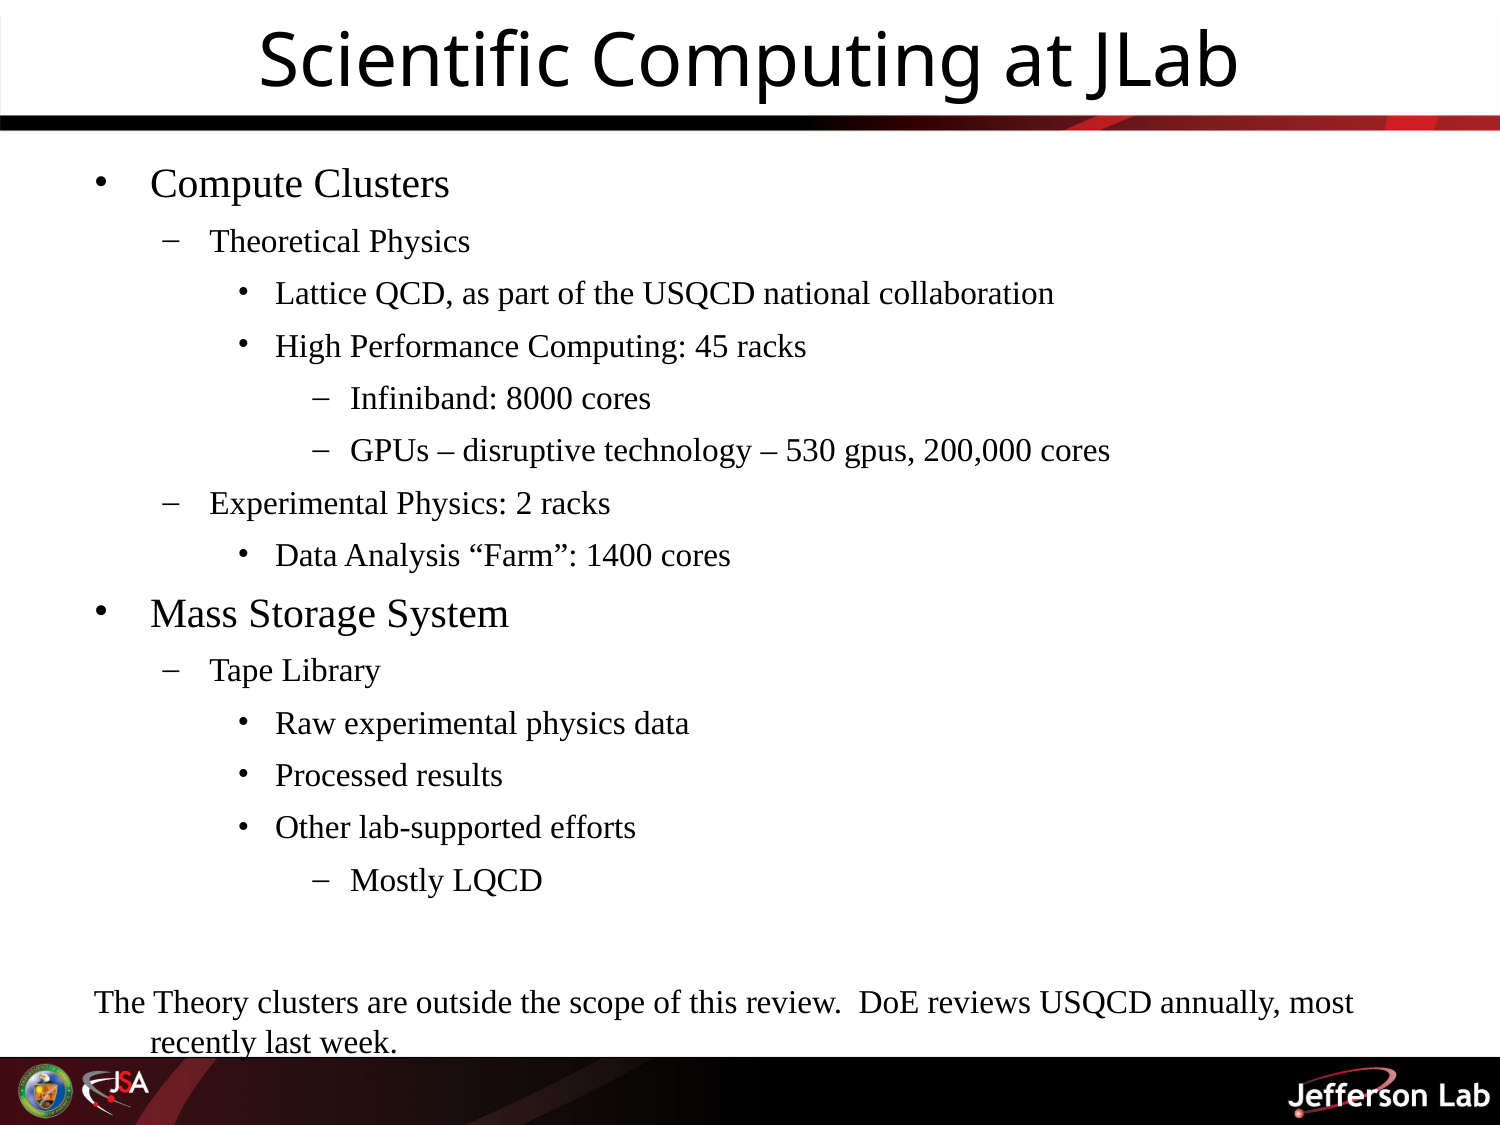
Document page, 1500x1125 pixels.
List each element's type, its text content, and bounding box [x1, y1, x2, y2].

list Compute Clusters Theoretical Physics Lattice QCD, as part of the USQCD national collaboration High Performance Computing: 45 racks Infiniband: 8000 cores GPUs – disruptive technology – 530 gpus, 200,000 cores Experimental Physics: 2 racks Data Analysis “Farm”: 1400 cores Mass Storage System Tape Library Raw experimental physics data Processed results Other lab-supported efforts Mostly LQCD The Theory clusters are outside the scope of this review. DoE reviews USQCD annually, most recently last week. [87, 149, 1450, 1125]
title Scientific Computing at JLab [0, 0, 1500, 113]
picture [0, 113, 1500, 1125]
